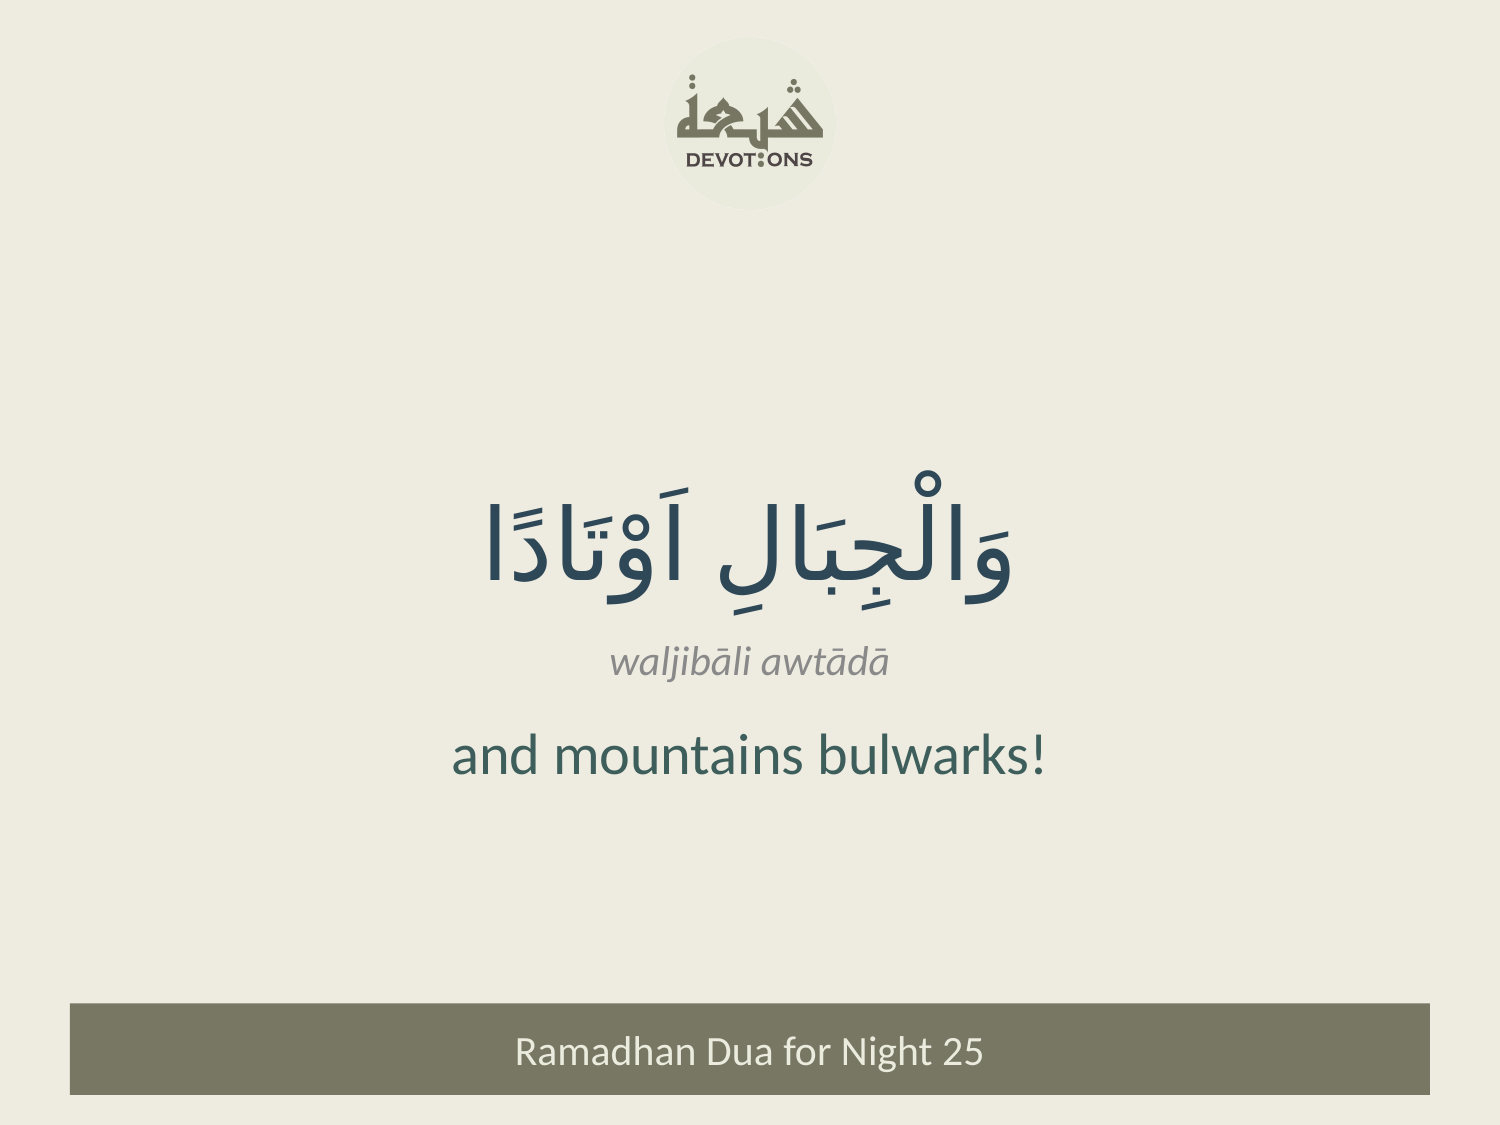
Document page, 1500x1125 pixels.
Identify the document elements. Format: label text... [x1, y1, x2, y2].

picture [656, 29, 844, 203]
list Ramadhan Dua for Night 25 [69, 1003, 1430, 1095]
list وَالْجِبَالِ اَوْتَادًا waljibāli awtādā and mountains bulwarks! [69, 203, 1430, 1003]
